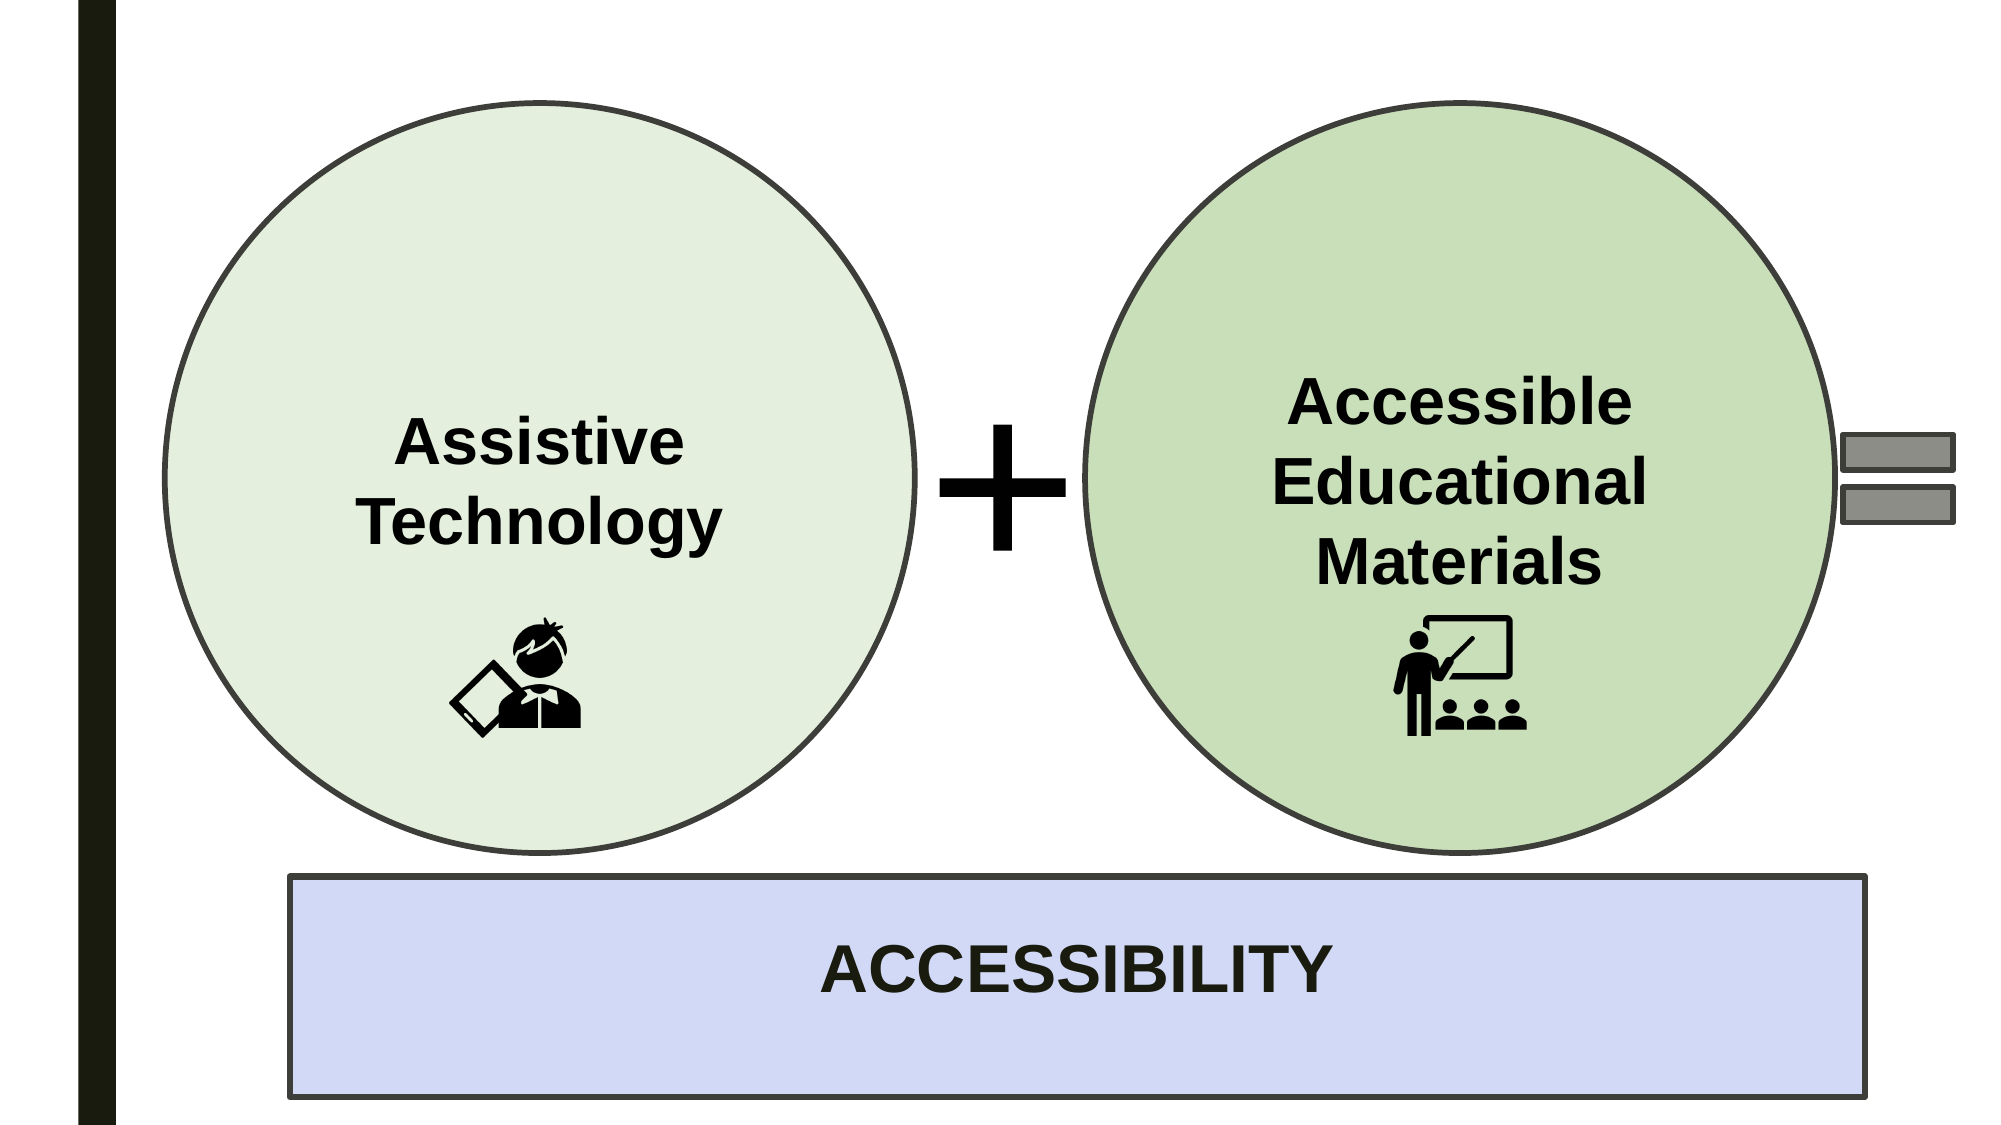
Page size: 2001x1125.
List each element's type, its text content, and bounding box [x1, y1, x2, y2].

picture [1385, 599, 1536, 750]
text_box [1840, 432, 1956, 473]
text_box Accessible Educational Materials [1082, 100, 1838, 856]
title ACCESSIBILITY [289, 876, 1865, 1097]
text_box Assistive Technology [161, 100, 918, 856]
picture [430, 599, 615, 757]
picture [927, 412, 1078, 563]
text_box [1840, 484, 1956, 525]
